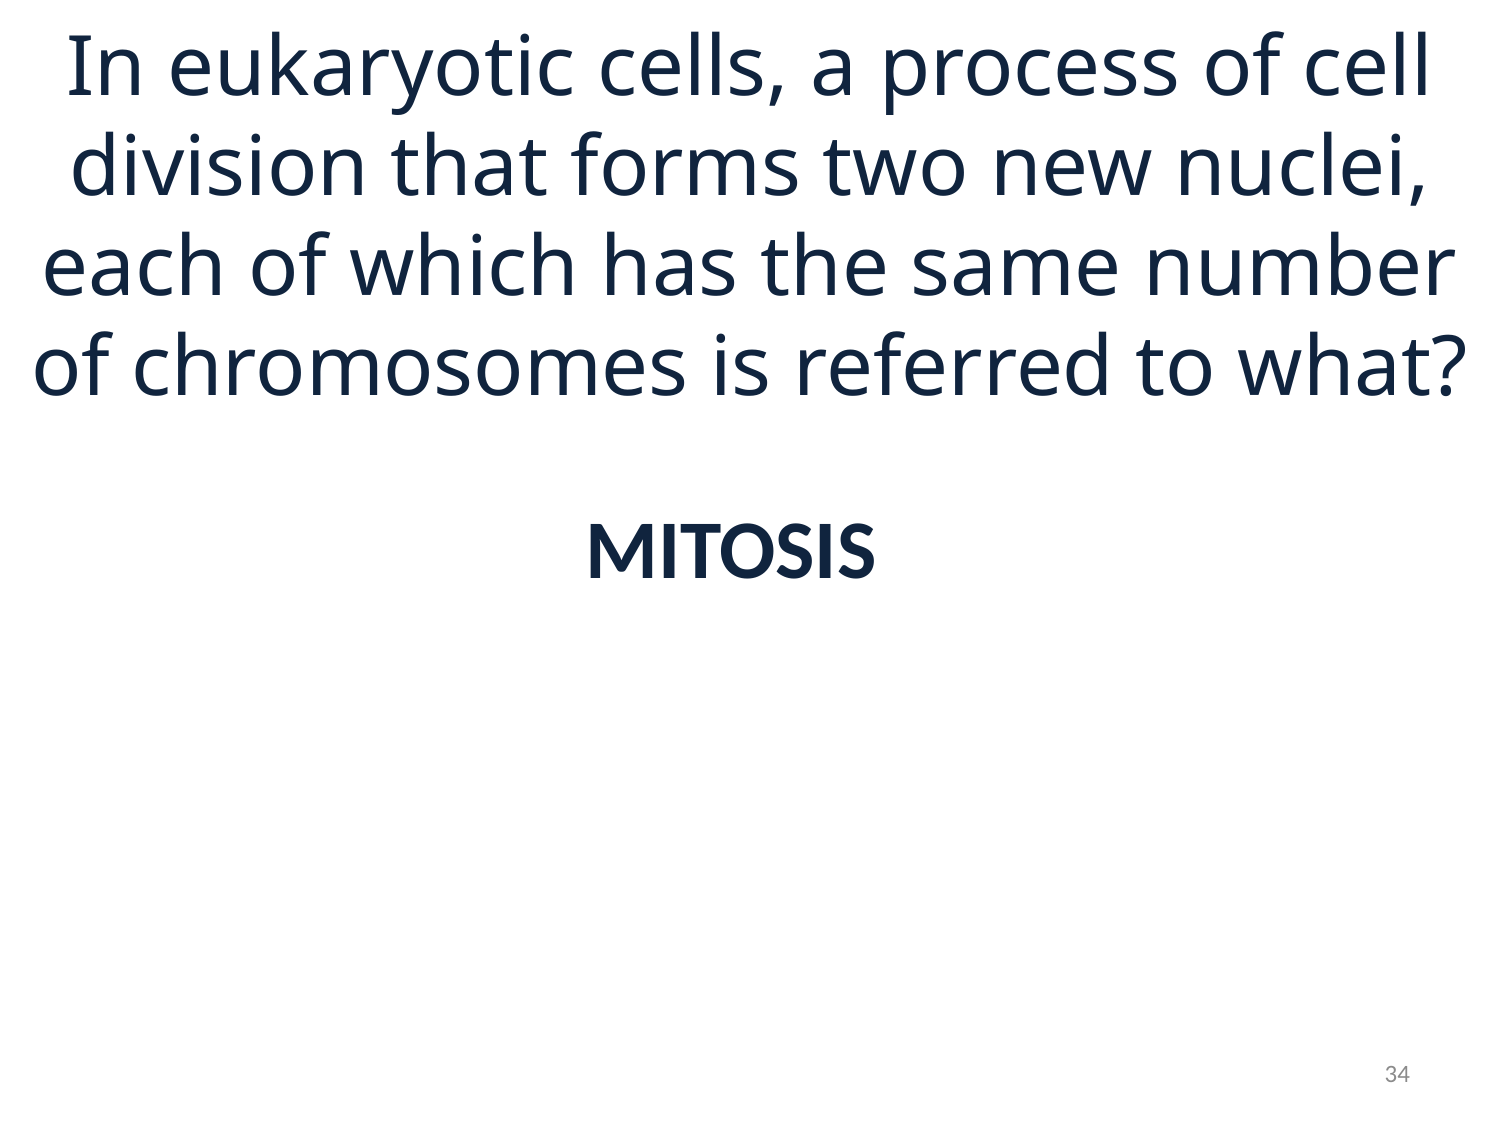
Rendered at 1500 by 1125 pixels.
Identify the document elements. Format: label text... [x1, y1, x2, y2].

text_box In eukaryotic cells, a process of cell division that forms two new nuclei, each of which has the same number of chromosomes is referred to what? [0, 4, 1500, 420]
slide_number 34 [1074, 1042, 1425, 1103]
text_box MITOSIS [437, 487, 1025, 603]
